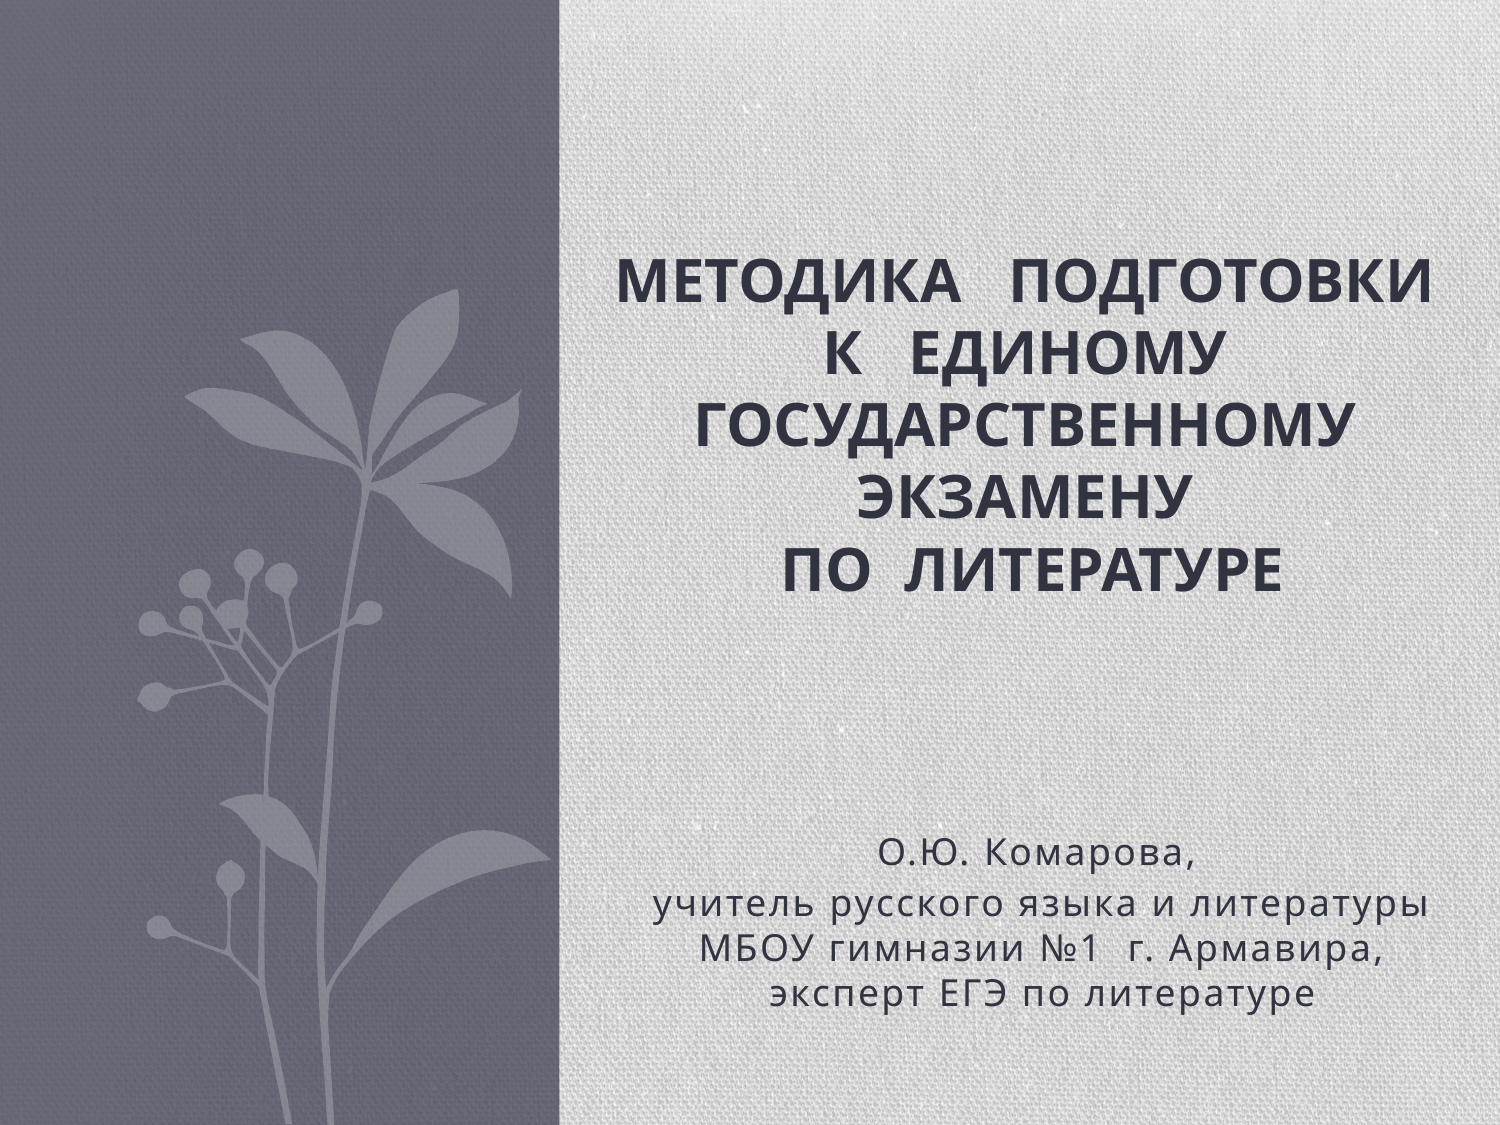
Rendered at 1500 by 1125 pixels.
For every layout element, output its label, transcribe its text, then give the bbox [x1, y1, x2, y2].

subtitle О.Ю. Комарова, учитель русского языка и литературы МБОУ гимназии №1 г. Армавира, эксперт ЕГЭ по литературе [632, 820, 1454, 1043]
title Методика подготовки к единому государственному экзамену по литературе [596, 172, 1454, 611]
